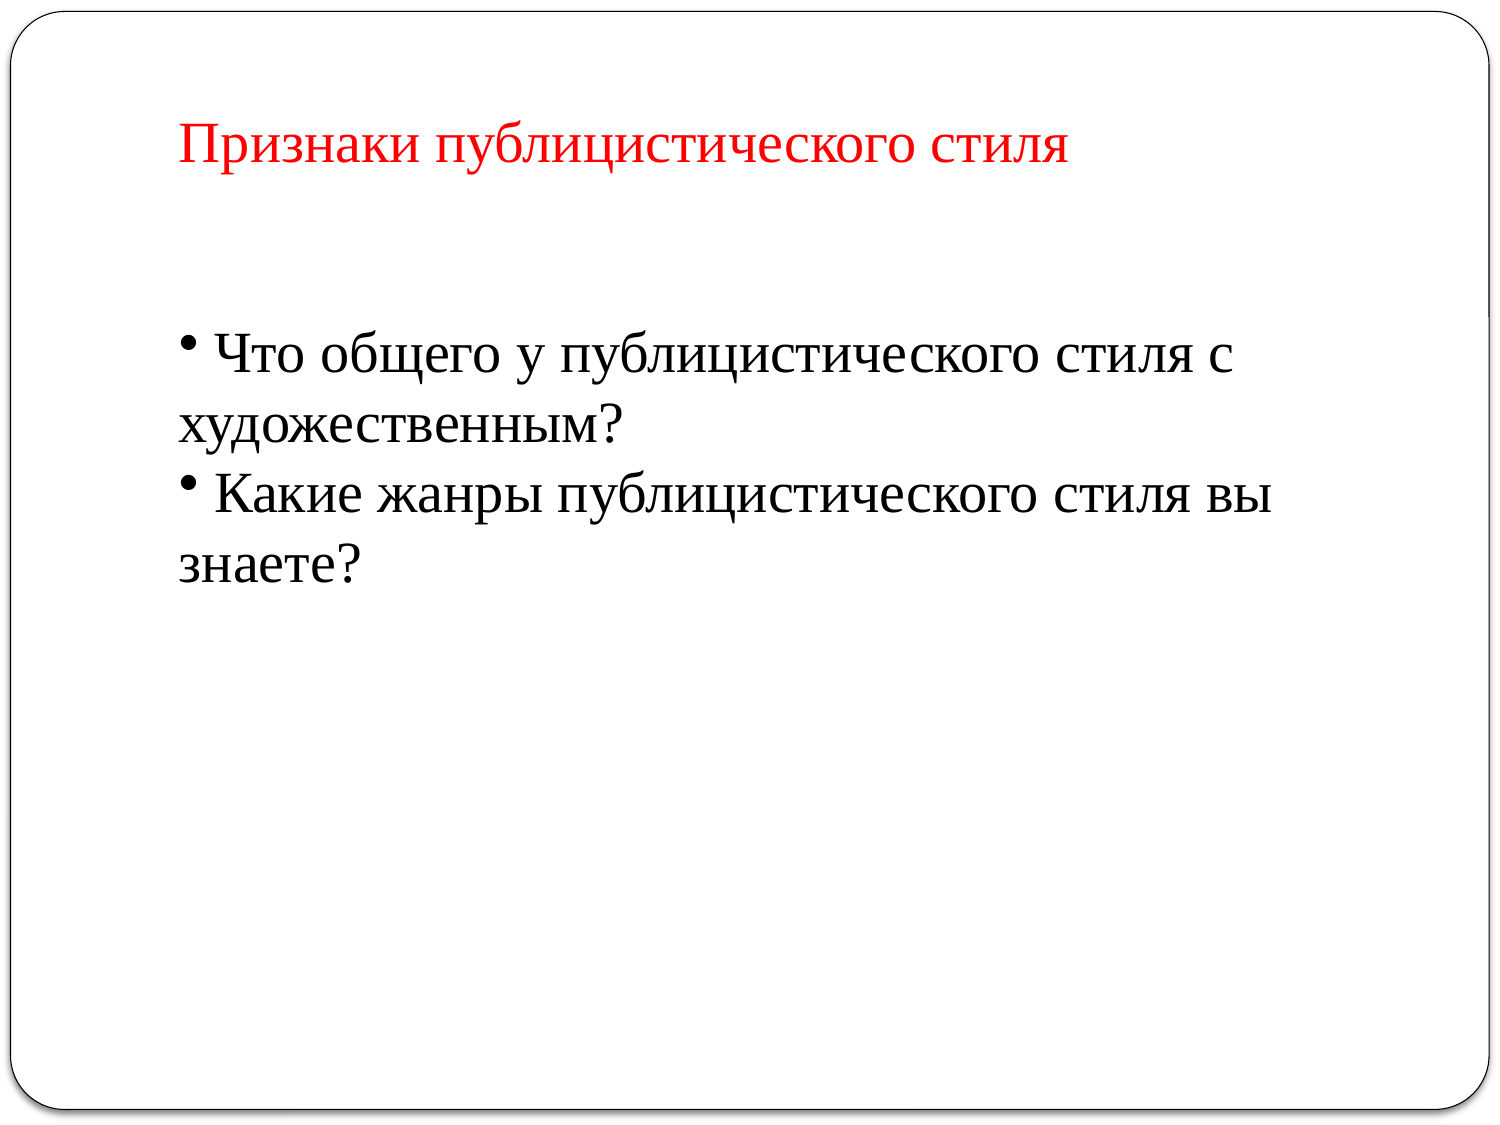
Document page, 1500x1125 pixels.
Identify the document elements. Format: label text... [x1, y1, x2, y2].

text_box Признаки публицистического стиля Что общего у публицистического стиля с художественным? Какие жанры публицистического стиля вы знаете? [163, 96, 1395, 727]
